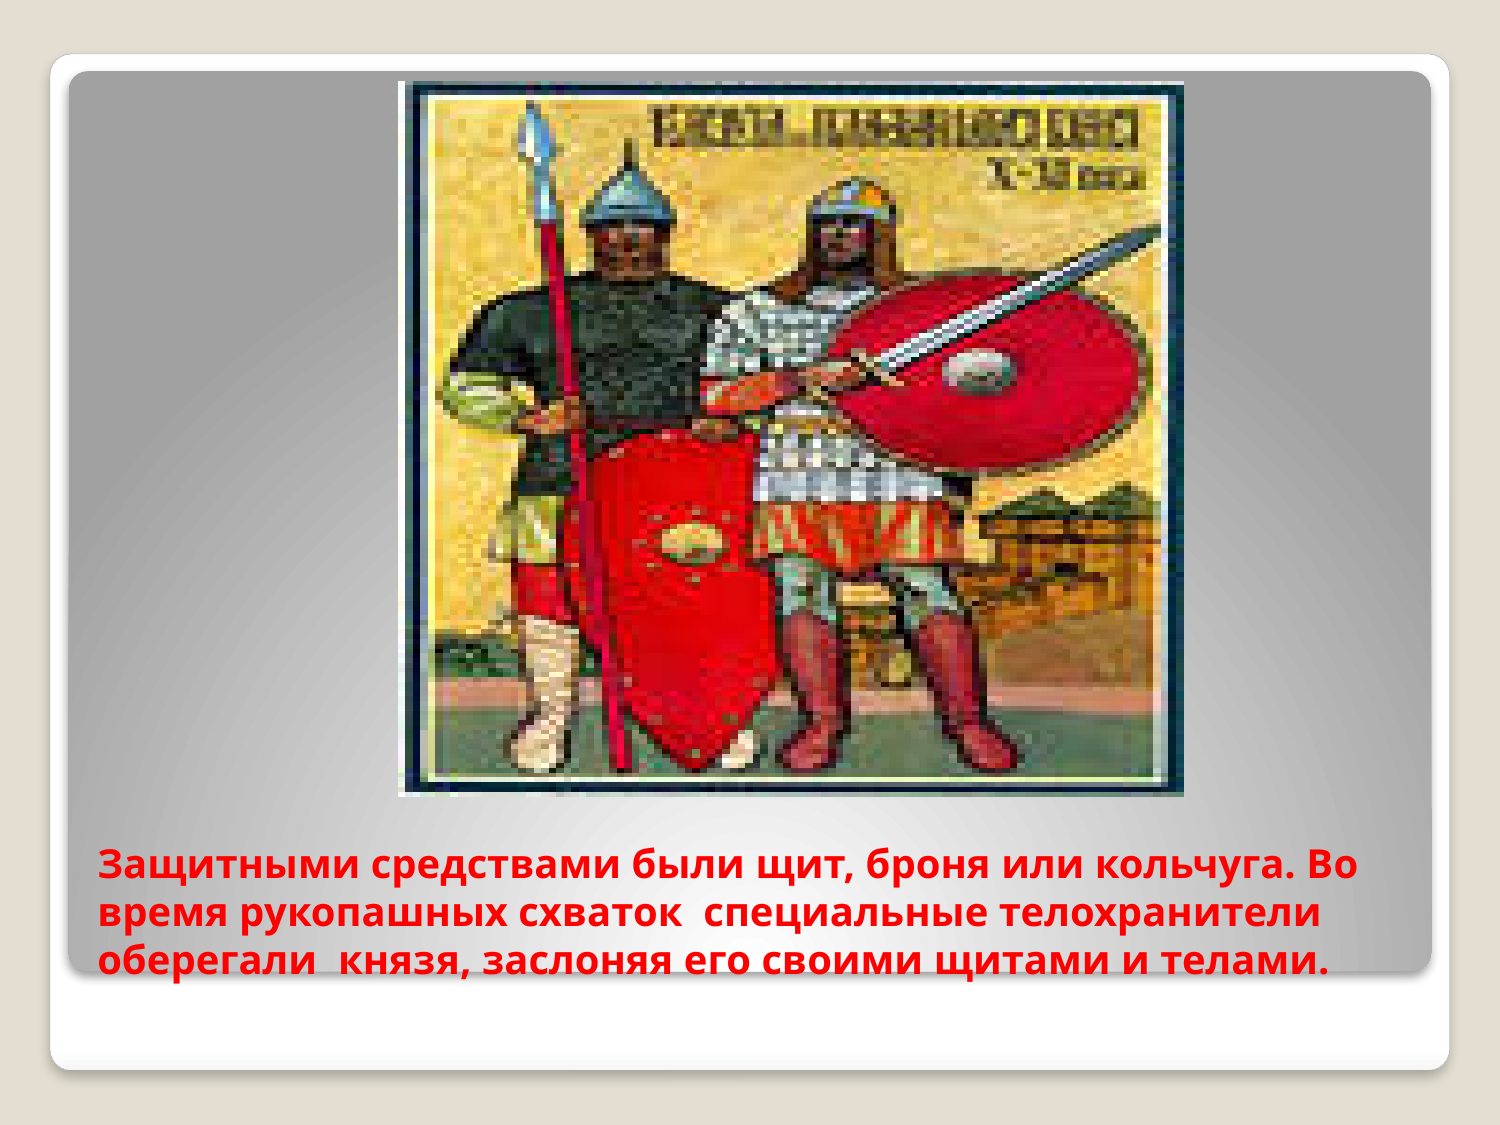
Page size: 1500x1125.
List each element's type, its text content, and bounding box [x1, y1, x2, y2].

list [398, 81, 1184, 798]
title Защитными средствами были щит, броня или кольчуга. Во время рукопашных схваток специальные телохранители оберегали князя, заслоняя его своими щитами и телами. [82, 817, 1425, 990]
